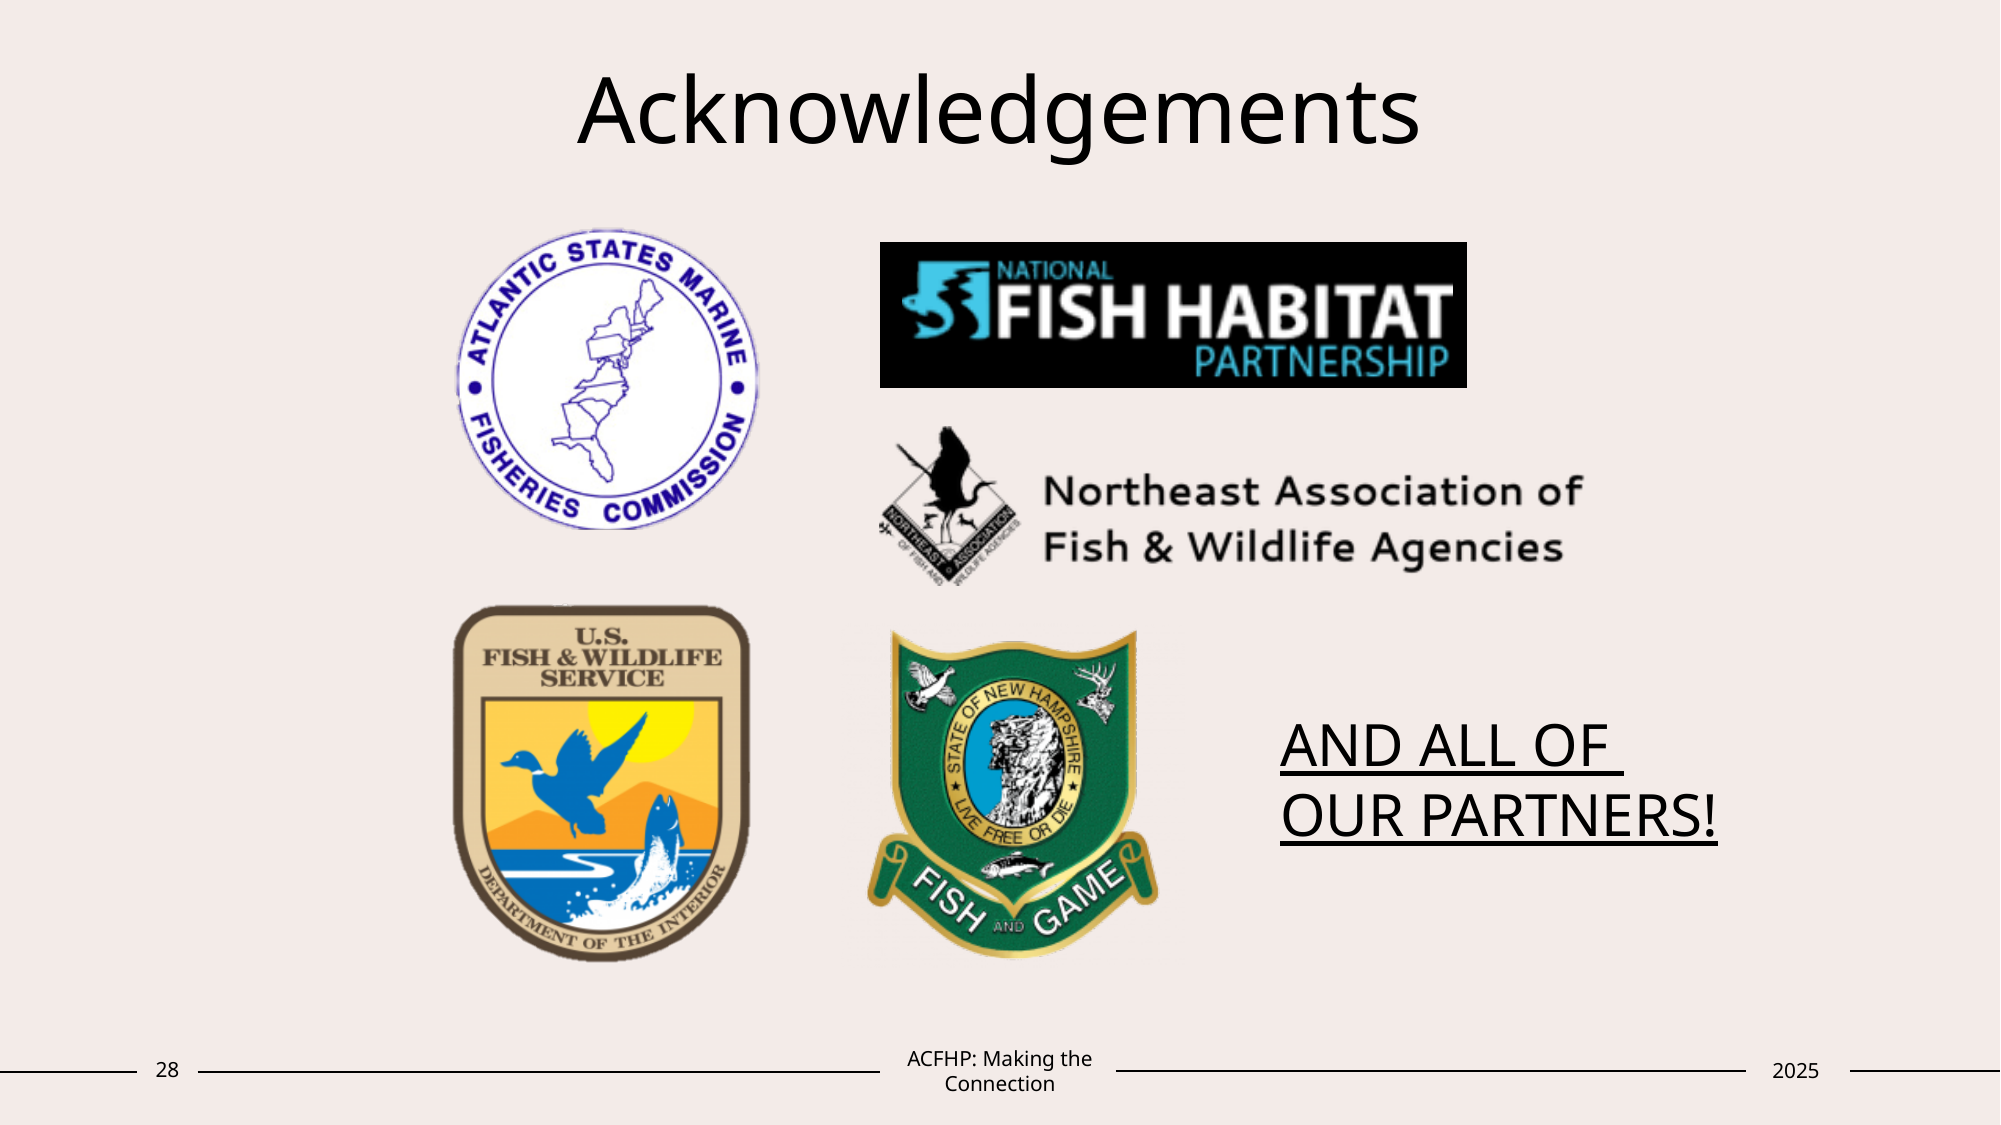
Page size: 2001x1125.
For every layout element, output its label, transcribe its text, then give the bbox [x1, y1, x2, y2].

footer ACFHP: Making the Connection [879, 1050, 1120, 1091]
text_box AND ALL OF OUR PARTNERS! [1265, 700, 1734, 856]
slide_number 2025 [1743, 1050, 1849, 1091]
picture [448, 591, 757, 968]
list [452, 225, 768, 541]
picture [879, 242, 1468, 389]
slide_number 28 [137, 1050, 198, 1091]
picture [840, 623, 1185, 968]
title Acknowledgements [187, 44, 1813, 172]
picture [879, 426, 1610, 586]
